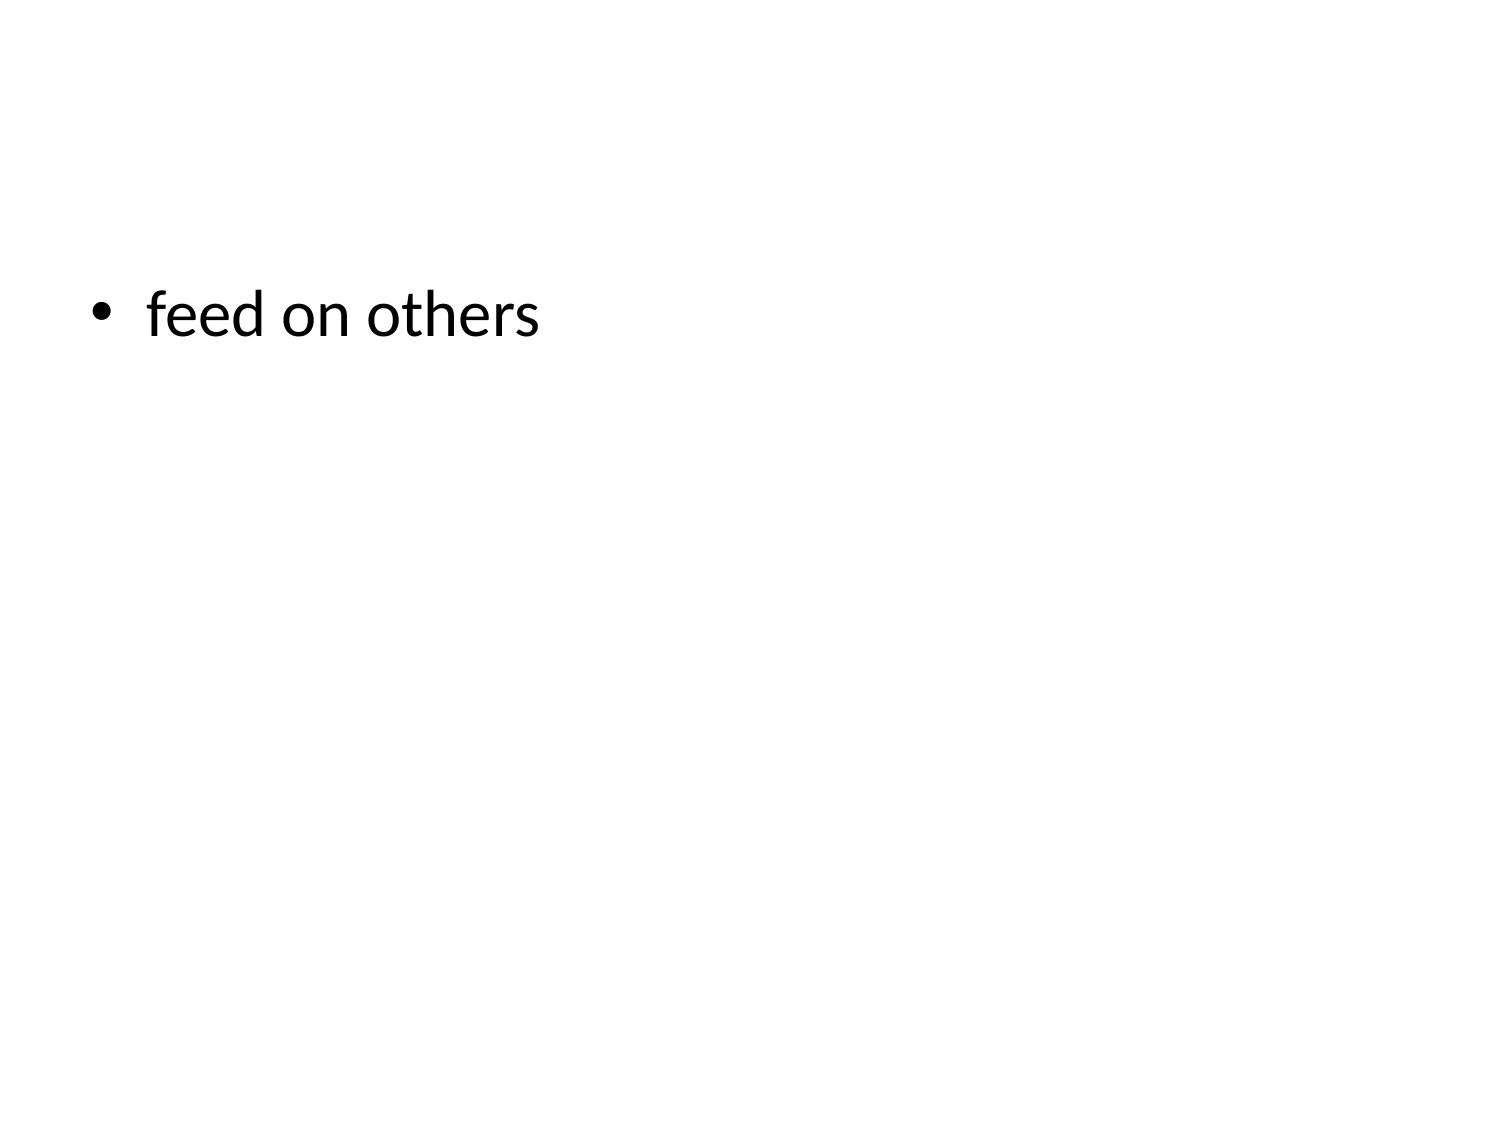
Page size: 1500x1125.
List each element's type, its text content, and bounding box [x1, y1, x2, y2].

list feed on others [75, 262, 1425, 1005]
